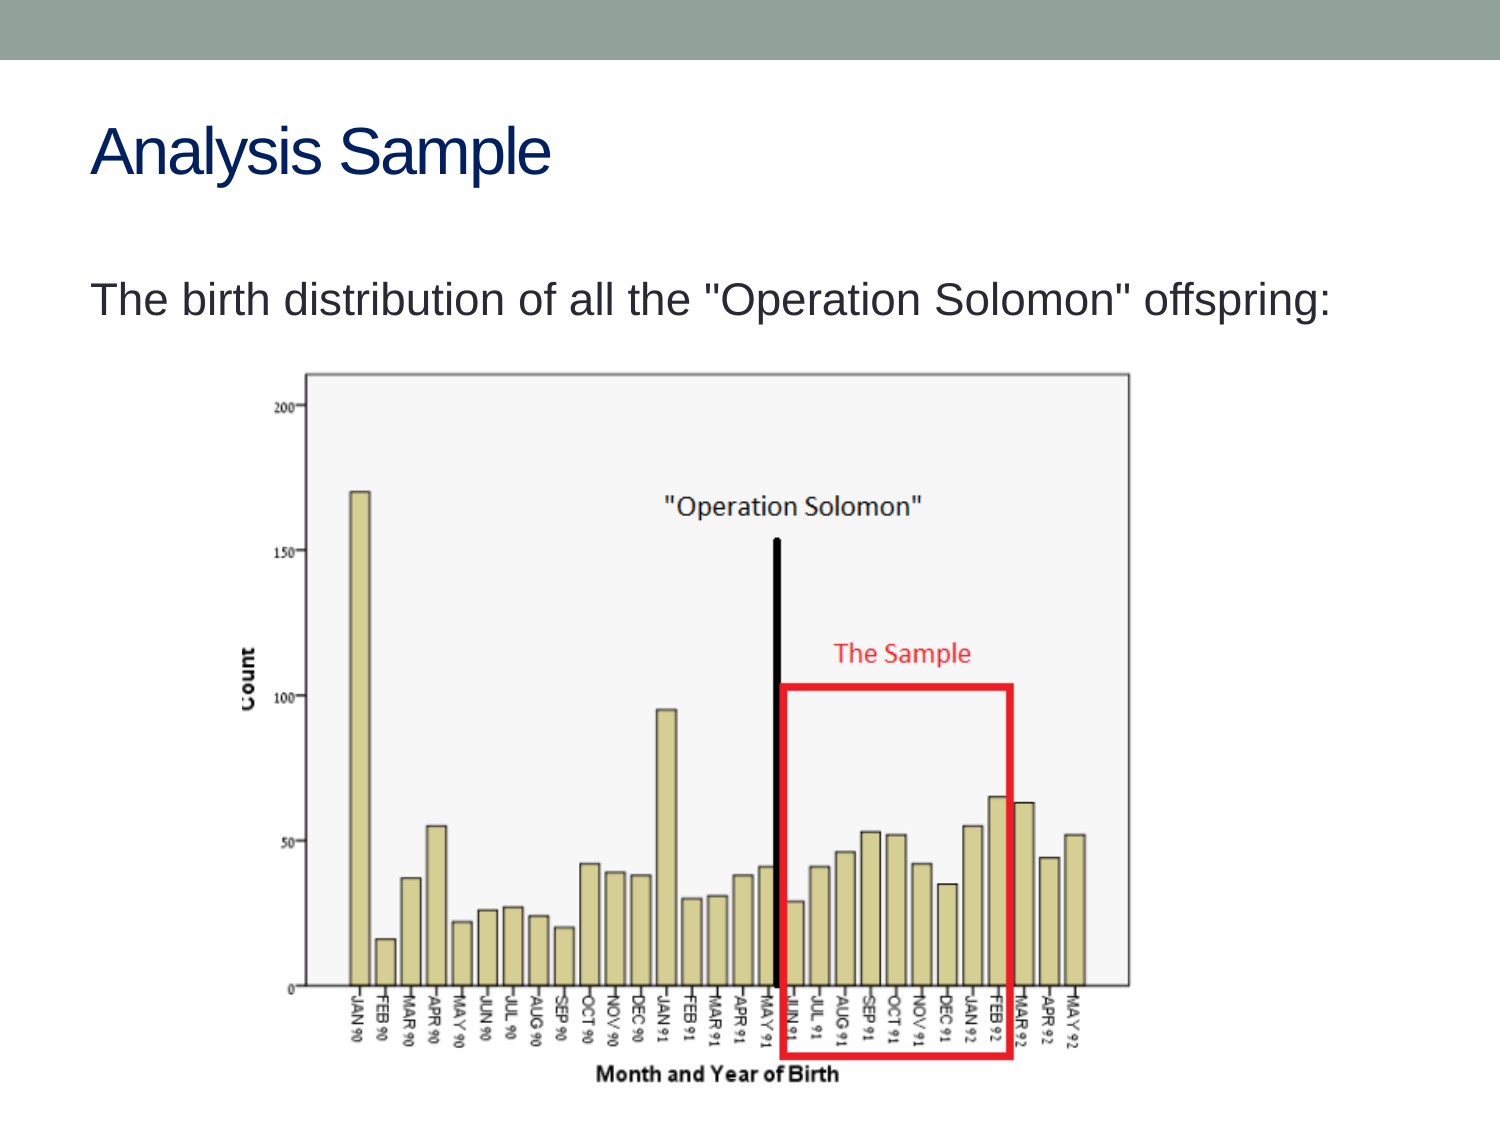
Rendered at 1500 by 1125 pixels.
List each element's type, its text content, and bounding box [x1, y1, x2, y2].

title Analysis Sample [75, 87, 1425, 209]
list The birth distribution of all the "Operation Solomon" offspring: [75, 262, 1425, 1063]
picture [241, 361, 1147, 1098]
